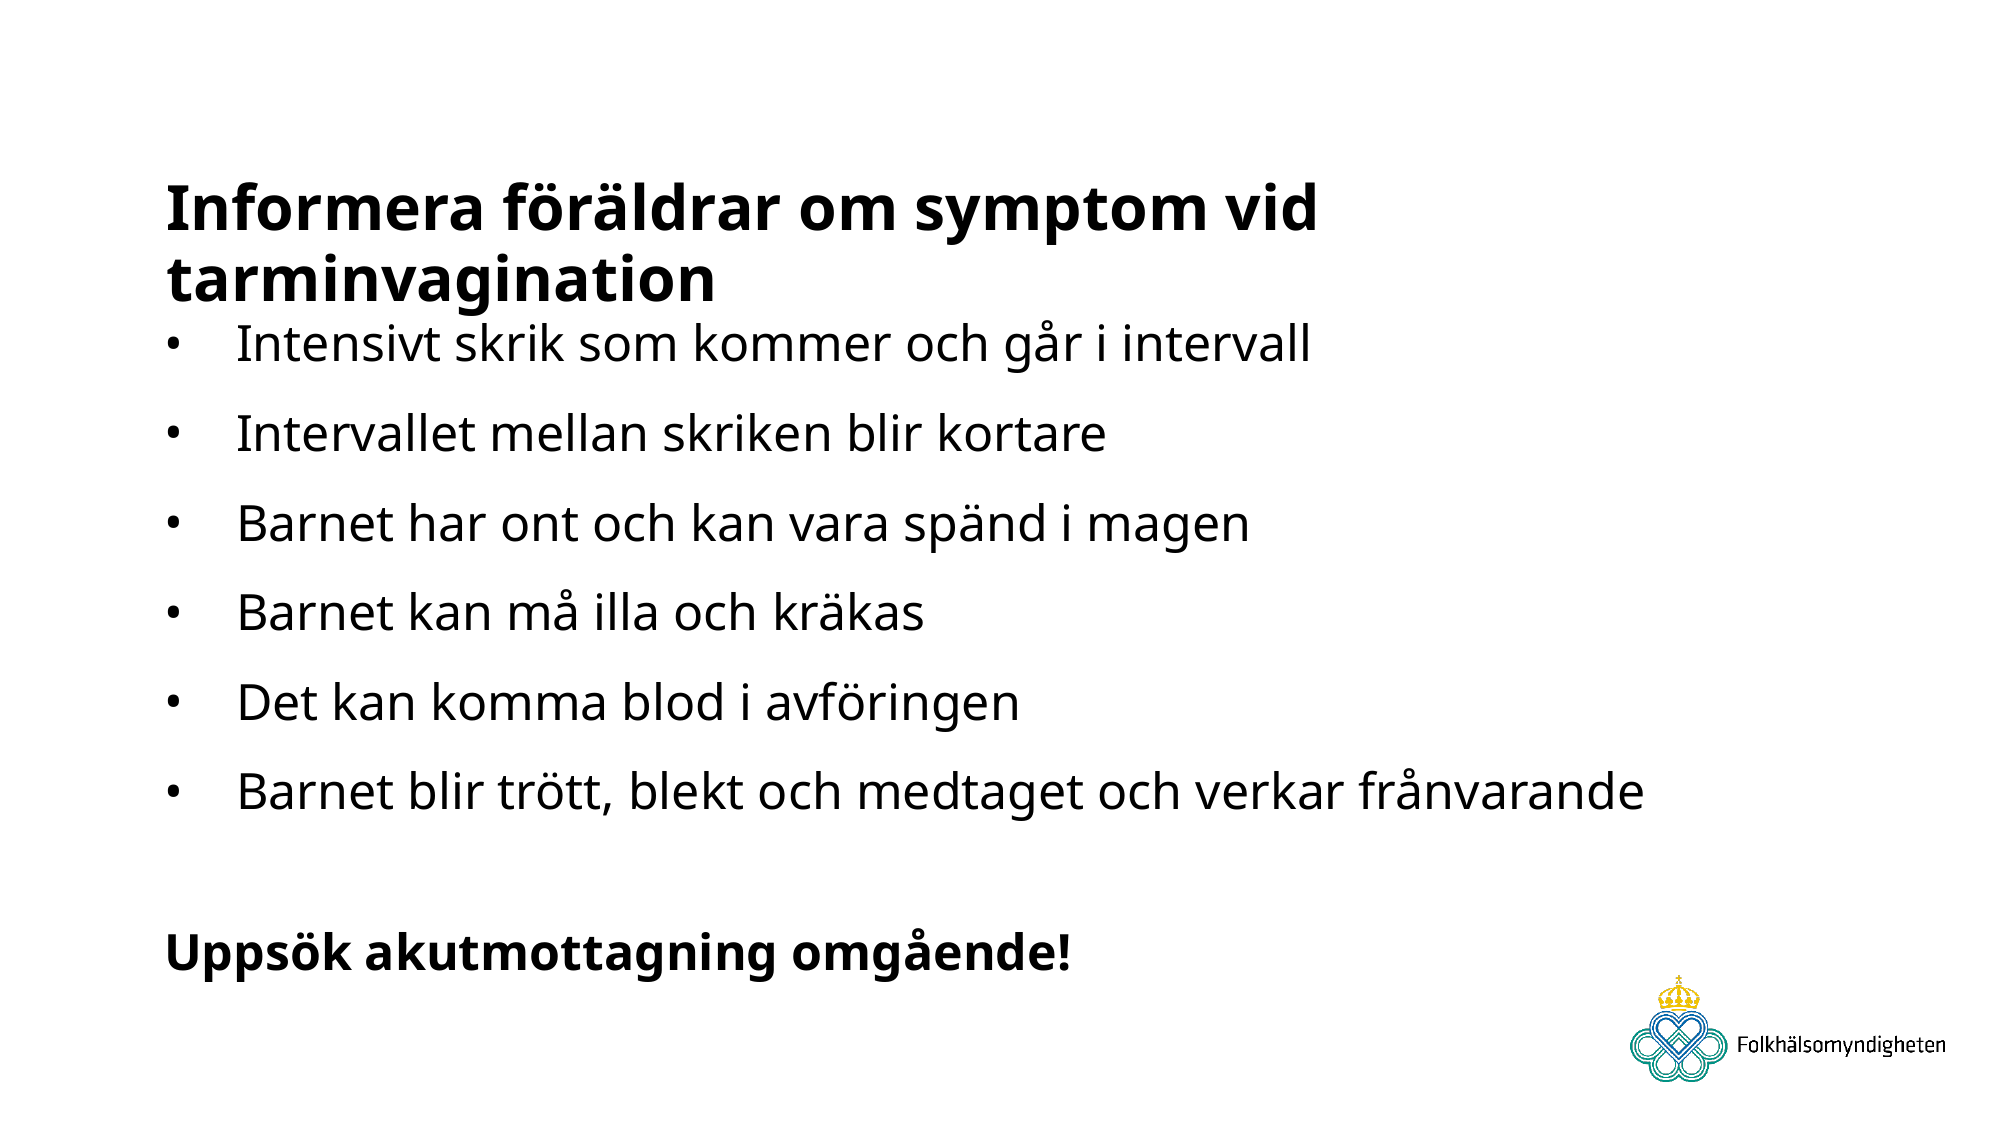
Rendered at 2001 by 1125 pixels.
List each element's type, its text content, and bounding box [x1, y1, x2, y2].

text_box Intensivt skrik som kommer och går i intervall Intervallet mellan skriken blir kortare Barnet har ont och kan vara spänd i magen Barnet kan må illa och kräkas Det kan komma blod i avföringen Barnet blir trött, blekt och medtaget och verkar frånvarande Uppsök akutmottagning omgående! [149, 314, 1844, 868]
picture [1630, 975, 1945, 1082]
text_box Informera föräldrar om symptom vid tarminvagination [151, 164, 1900, 315]
